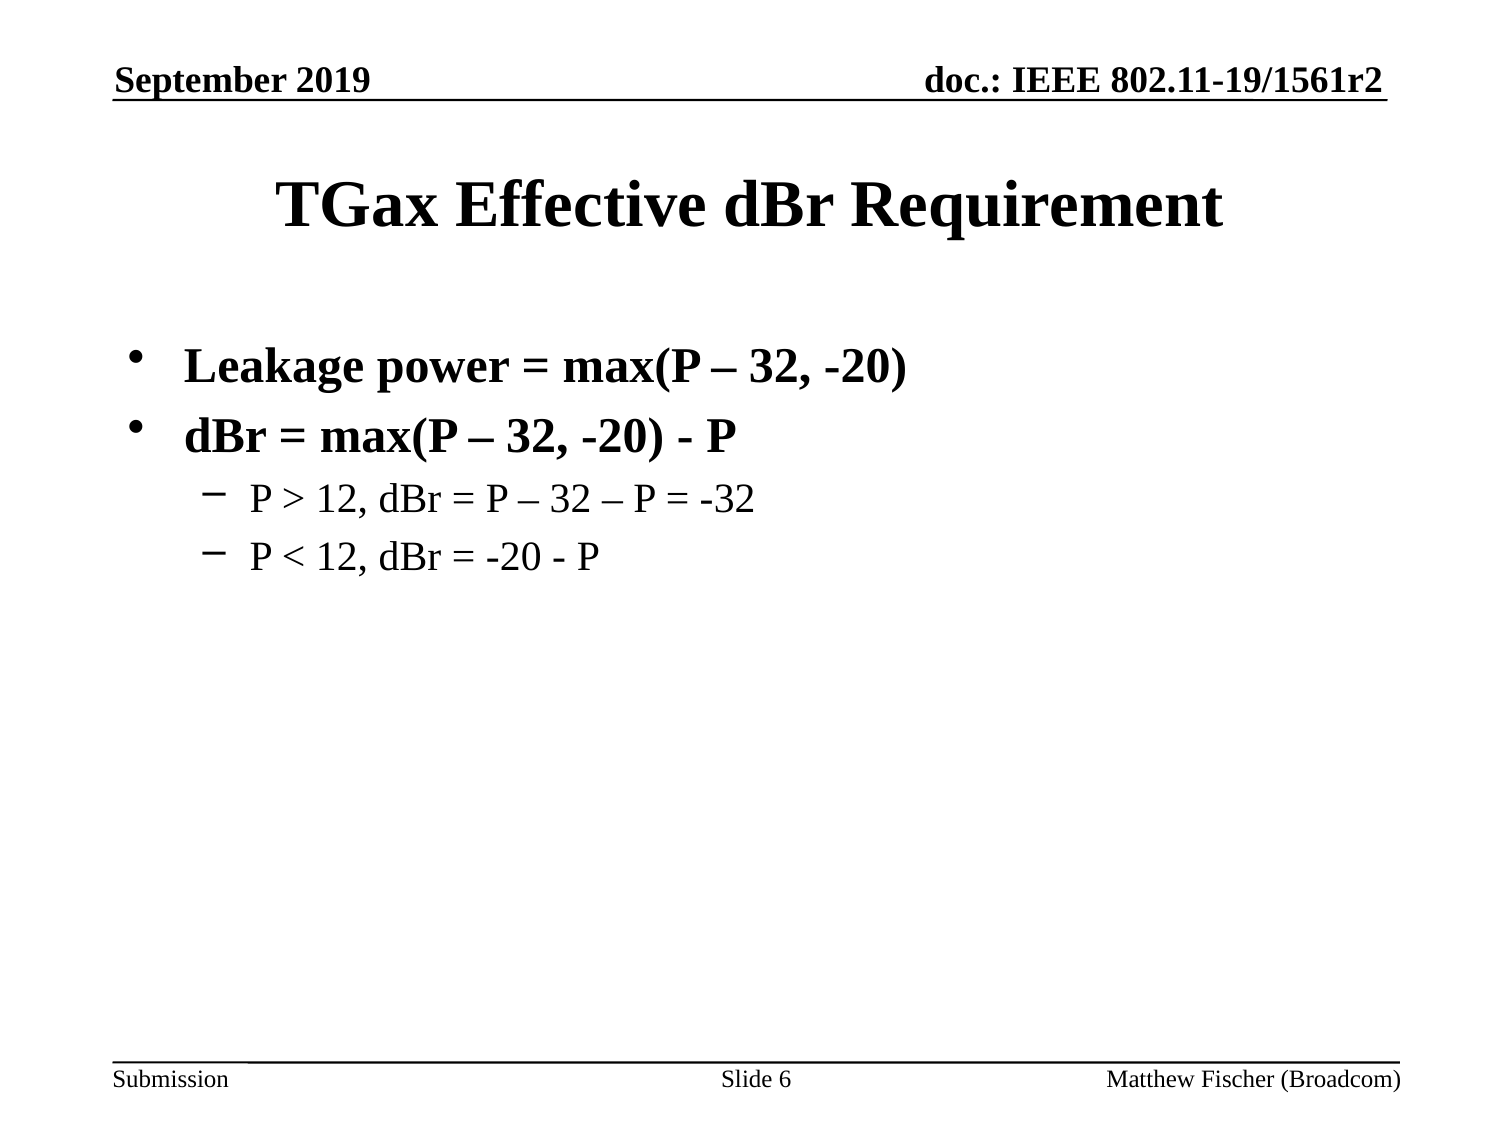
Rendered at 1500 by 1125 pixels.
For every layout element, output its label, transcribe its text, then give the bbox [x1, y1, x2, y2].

slide_number Slide 6 [712, 1061, 800, 1093]
title TGax Effective dBr Requirement [112, 112, 1388, 288]
list Leakage power = max(P – 32, -20) dBr = max(P – 32, -20) - P P > 12, dBr = P – 32 – P = -32 P < 12, dBr = -20 - P [112, 324, 1388, 1001]
footer Matthew Fischer (Broadcom) [1102, 1061, 1402, 1093]
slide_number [114, 54, 374, 101]
